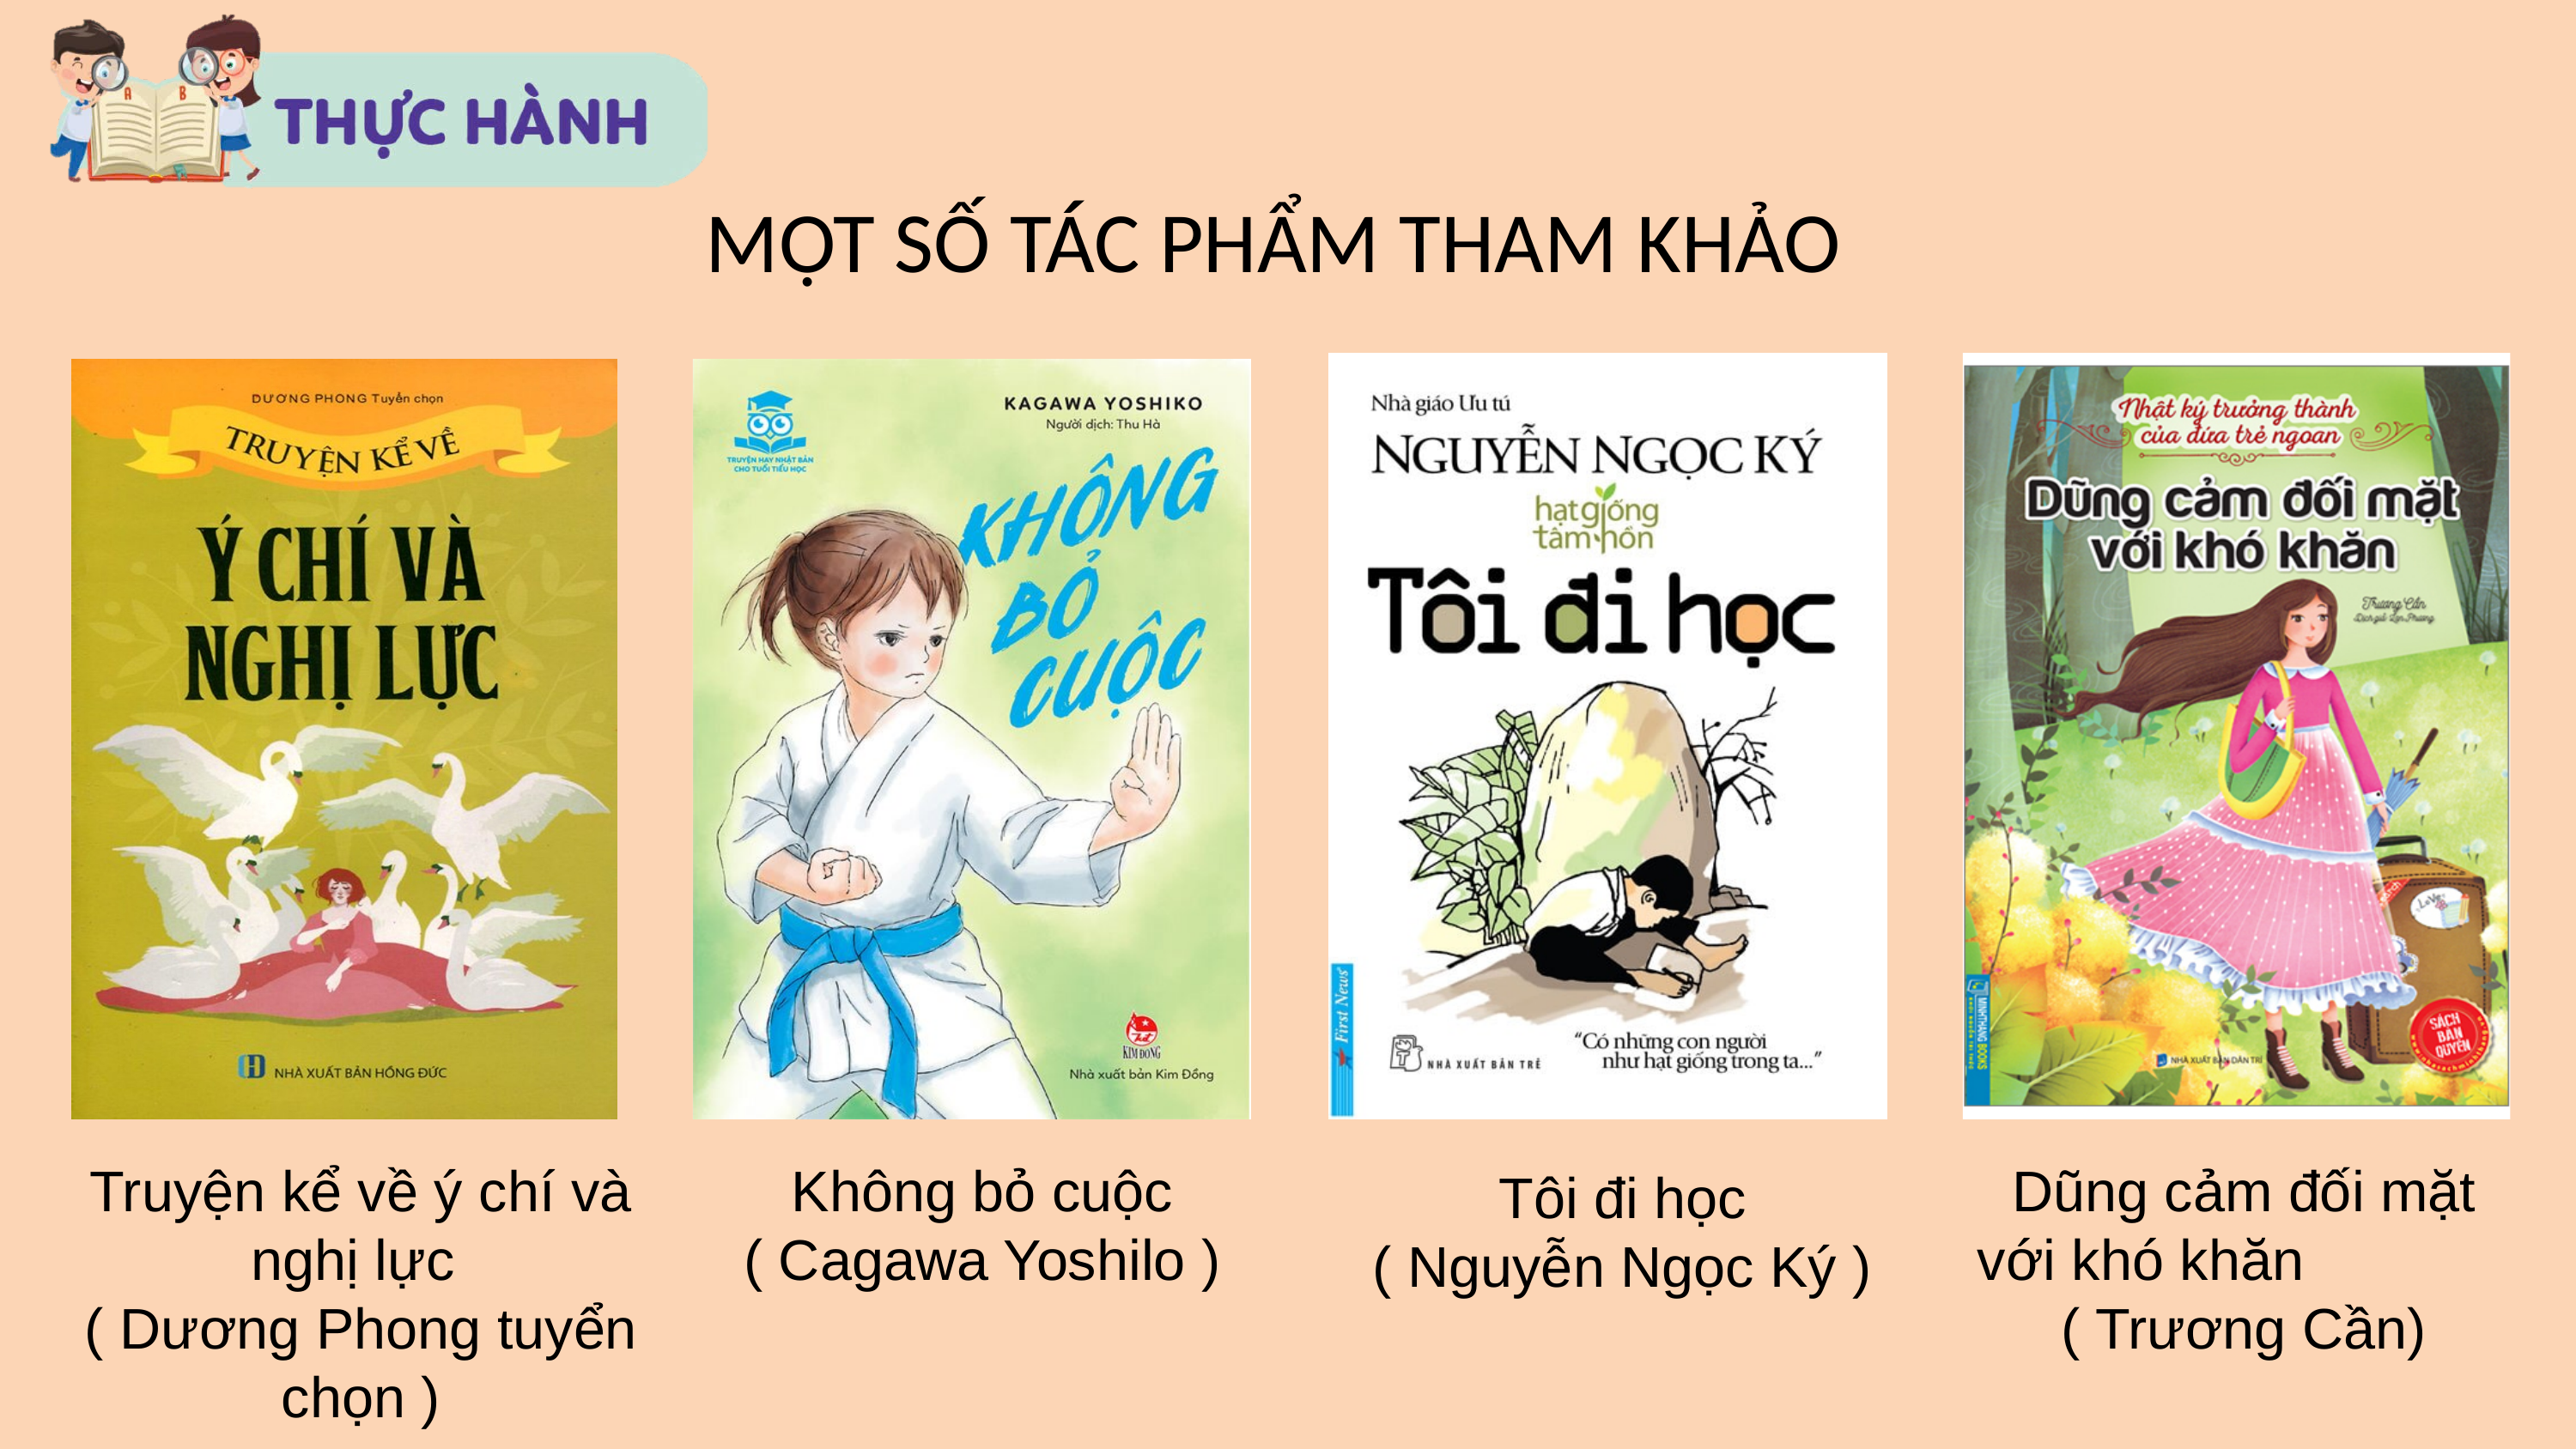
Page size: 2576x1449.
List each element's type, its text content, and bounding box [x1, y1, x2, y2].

text_box Truyện kể về ý chí và nghị lực ( Dương Phong tuyển chọn ) [71, 1148, 651, 1436]
text_box Không bỏ cuộc ( Cagawa Yoshilo ) [692, 1148, 1273, 1299]
text_box Tôi đi học ( Nguyễn Ngọc Ký ) [1333, 1155, 1912, 1305]
text_box Dũng cảm đối mặt với khó khăn ( Trương Cần) [1954, 1148, 2534, 1367]
picture [1327, 353, 1887, 1120]
text_box MỘT SỐ TÁC PHẨM THAM KHẢO [692, 180, 2045, 297]
picture [71, 359, 617, 1120]
picture [42, 0, 719, 221]
picture [692, 359, 1252, 1120]
picture [1962, 353, 2511, 1120]
